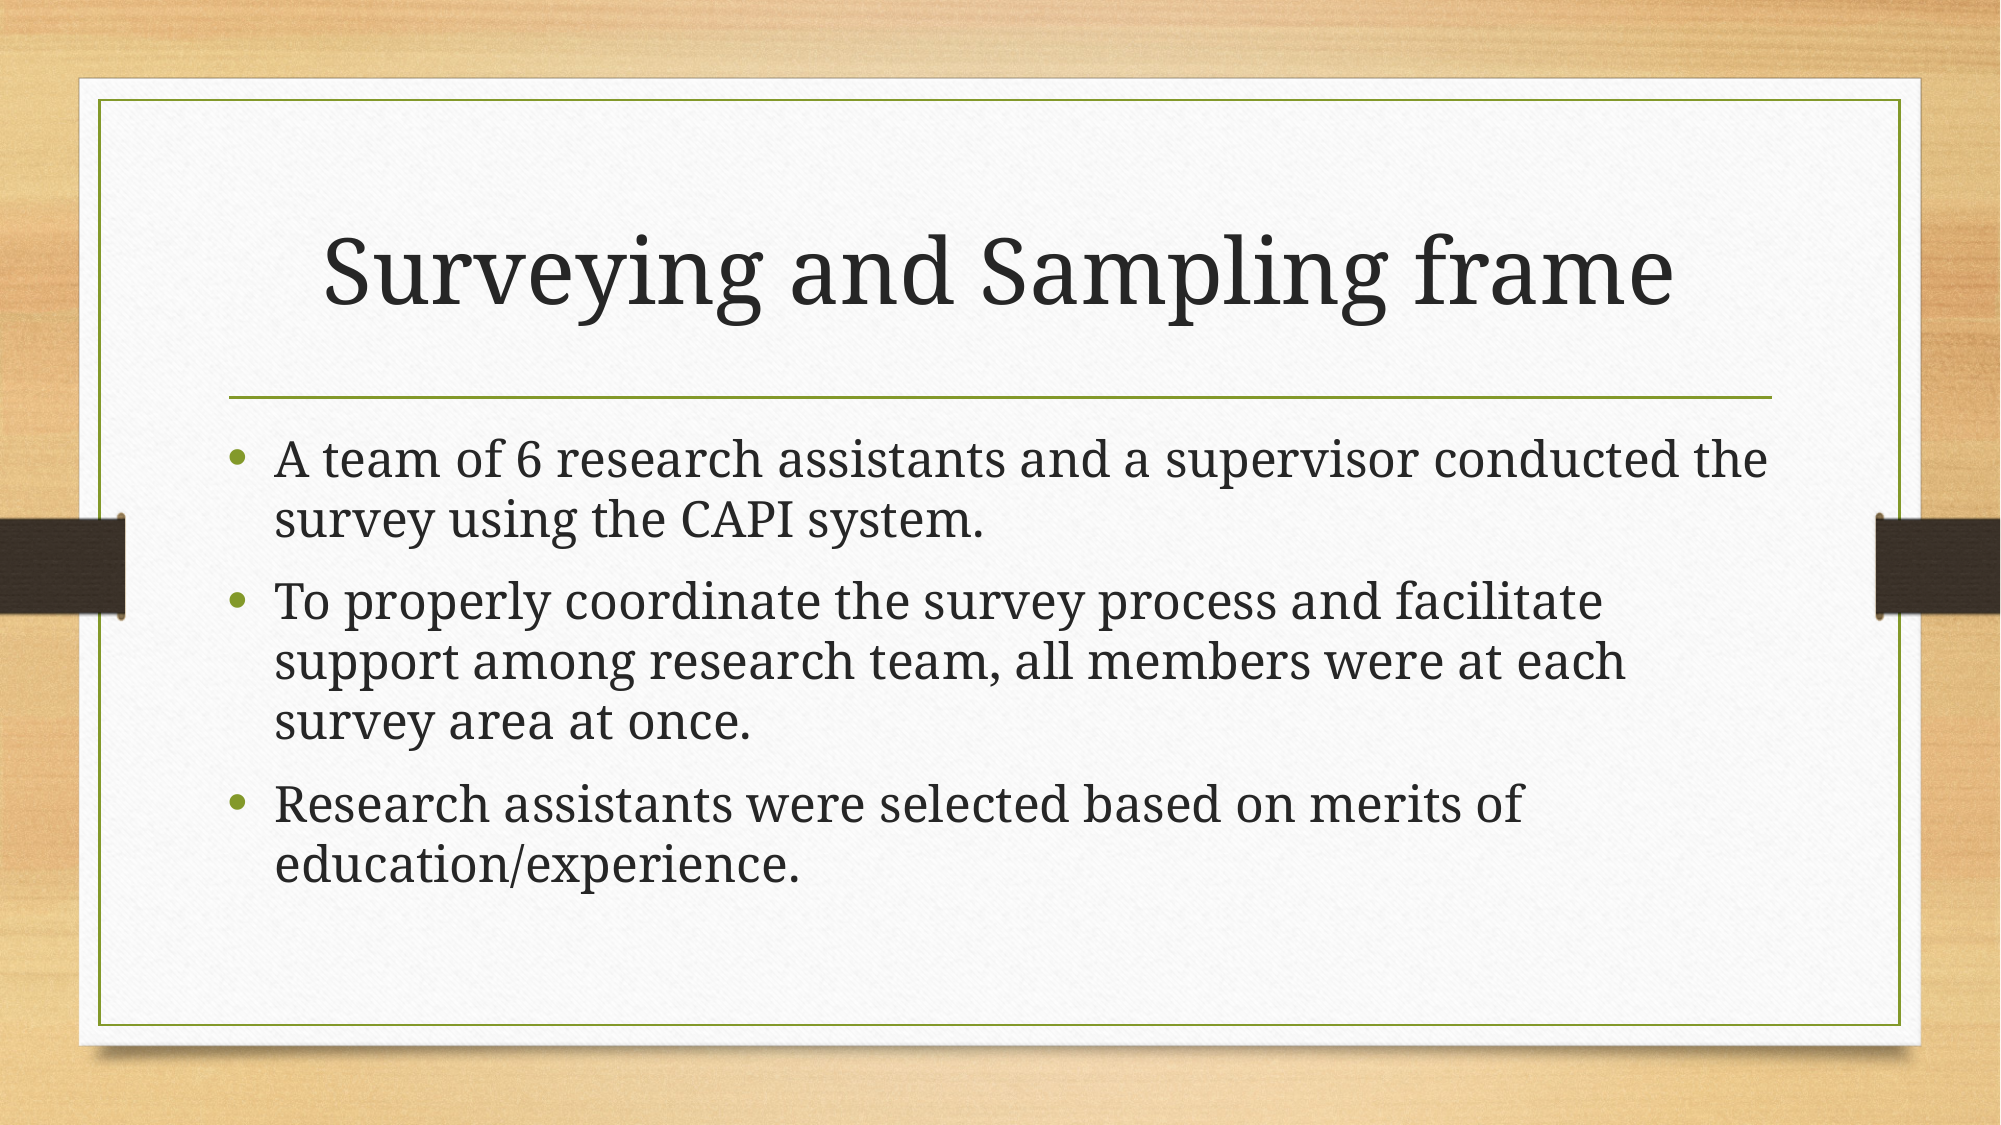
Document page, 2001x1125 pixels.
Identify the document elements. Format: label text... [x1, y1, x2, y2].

title Surveying and Sampling frame [212, 161, 1788, 375]
list A team of 6 research assistants and a supervisor conducted the survey using the CAPI system. To properly coordinate the survey process and facilitate support among research team, all members were at each survey area at once. Research assistants were selected based on merits of education/experience. [212, 419, 1788, 964]
picture [0, 0, 2001, 1125]
